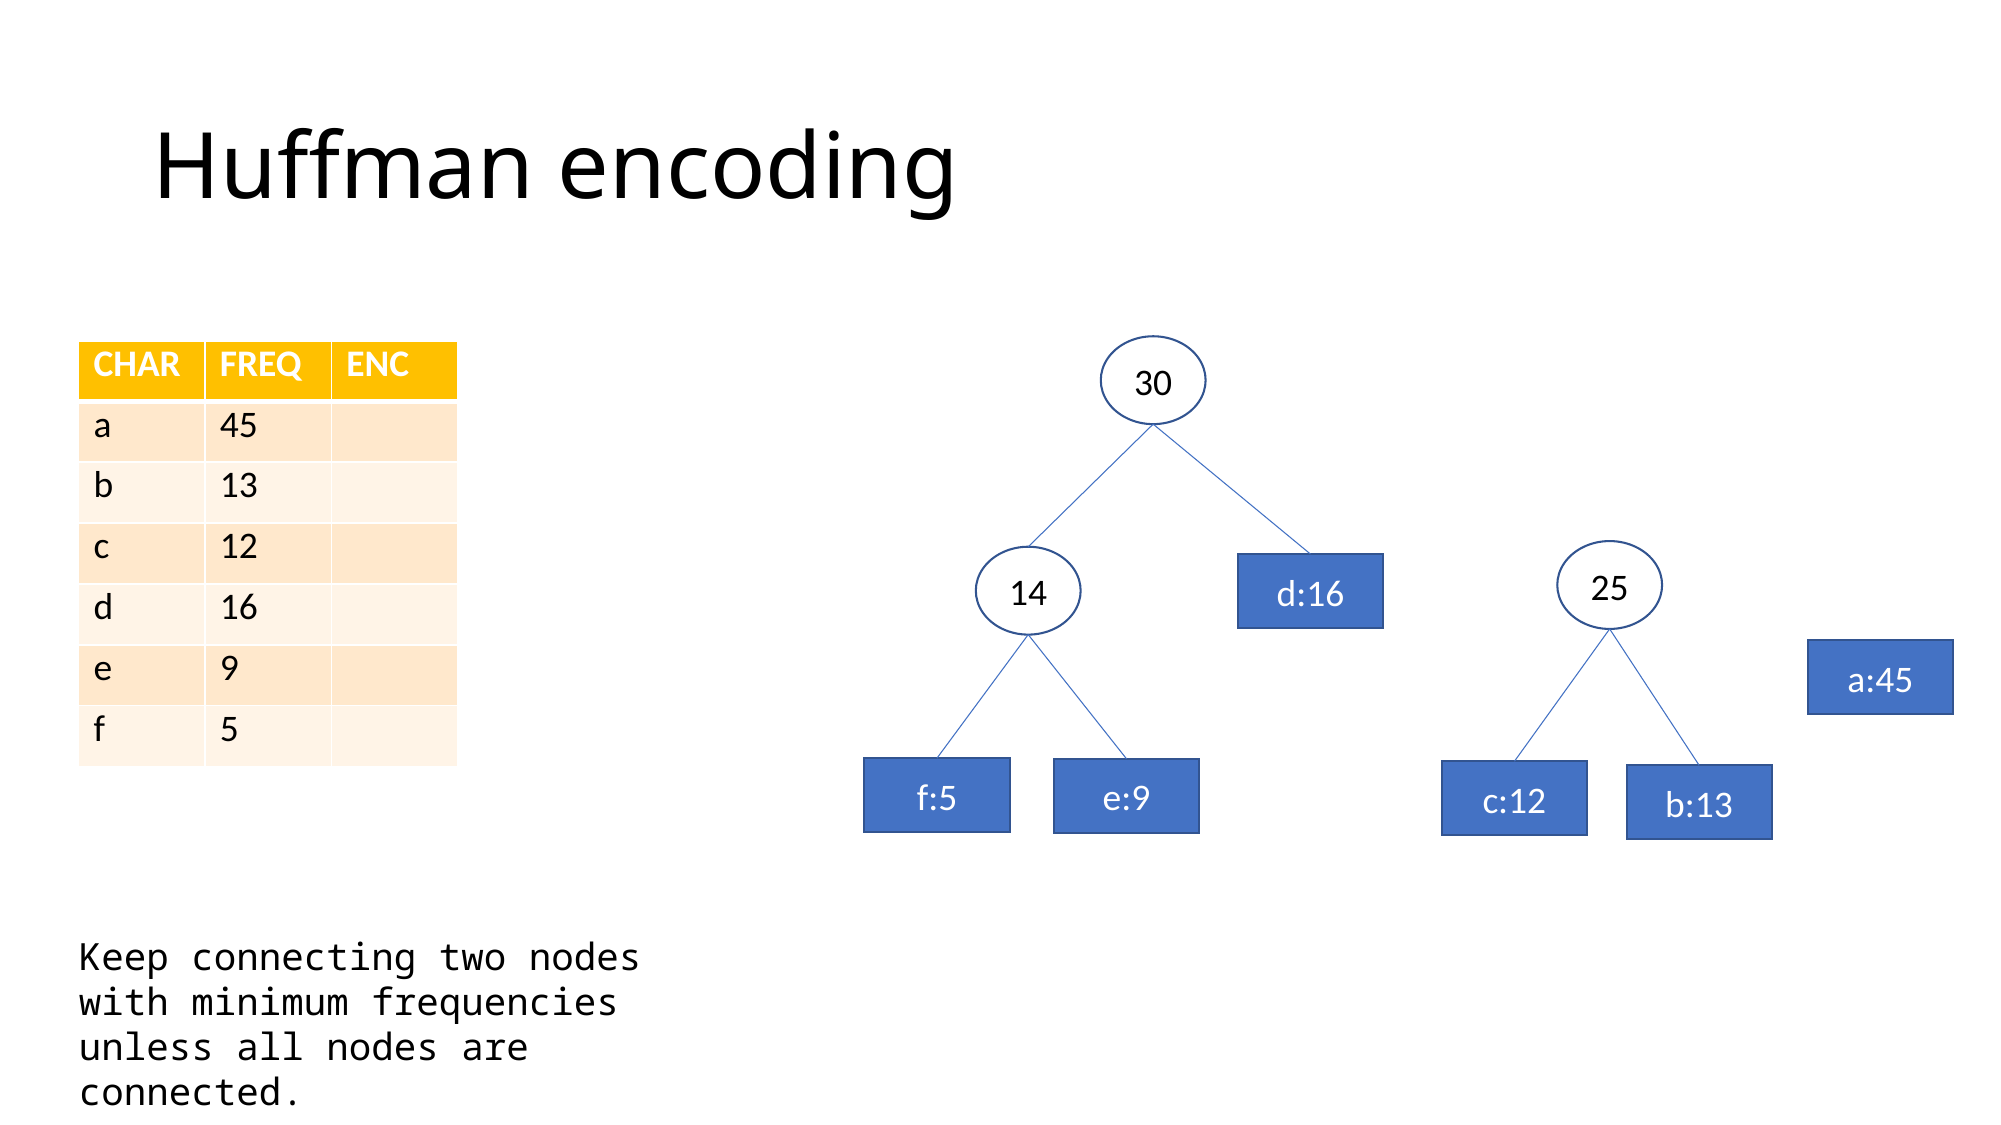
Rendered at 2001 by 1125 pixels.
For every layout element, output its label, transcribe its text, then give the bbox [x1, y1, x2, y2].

table_cell b [79, 463, 204, 522]
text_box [1514, 628, 1609, 762]
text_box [937, 634, 1028, 759]
table_cell 45 [206, 404, 331, 461]
table_cell [332, 524, 457, 583]
text_box 14 [974, 545, 1082, 634]
table_header ENC [332, 342, 457, 399]
table_cell a [79, 404, 204, 461]
text_box b:13 [1626, 764, 1773, 840]
table_cell [332, 404, 457, 461]
table_cell 9 [206, 646, 331, 705]
table_cell 12 [206, 524, 331, 583]
table_cell [332, 646, 457, 705]
table_cell 16 [206, 585, 331, 644]
text_box d:16 [1237, 553, 1384, 629]
table_cell f [79, 706, 204, 766]
table_cell [332, 585, 457, 644]
title Huffman encoding [137, 59, 1863, 278]
text_box a:45 [1807, 639, 1954, 715]
table_header FREQ [206, 342, 331, 399]
table_cell 5 [206, 706, 331, 766]
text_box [1028, 424, 1153, 547]
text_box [1153, 424, 1311, 555]
table_header CHAR [79, 342, 204, 399]
table_cell [332, 706, 457, 766]
table_cell [332, 463, 457, 522]
text_box Keep connecting two nodes with minimum frequencies unless all nodes are connected. [64, 925, 717, 1121]
table_cell e [79, 646, 204, 705]
text_box 25 [1556, 540, 1664, 628]
table_cell 13 [206, 463, 331, 522]
text_box 30 [1099, 335, 1207, 424]
table_cell c [79, 524, 204, 583]
text_box c:12 [1441, 760, 1588, 836]
table_cell d [79, 585, 204, 644]
text_box f:5 [863, 757, 1011, 833]
text_box e:9 [1053, 758, 1200, 834]
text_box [1609, 628, 1700, 766]
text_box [1028, 634, 1127, 759]
